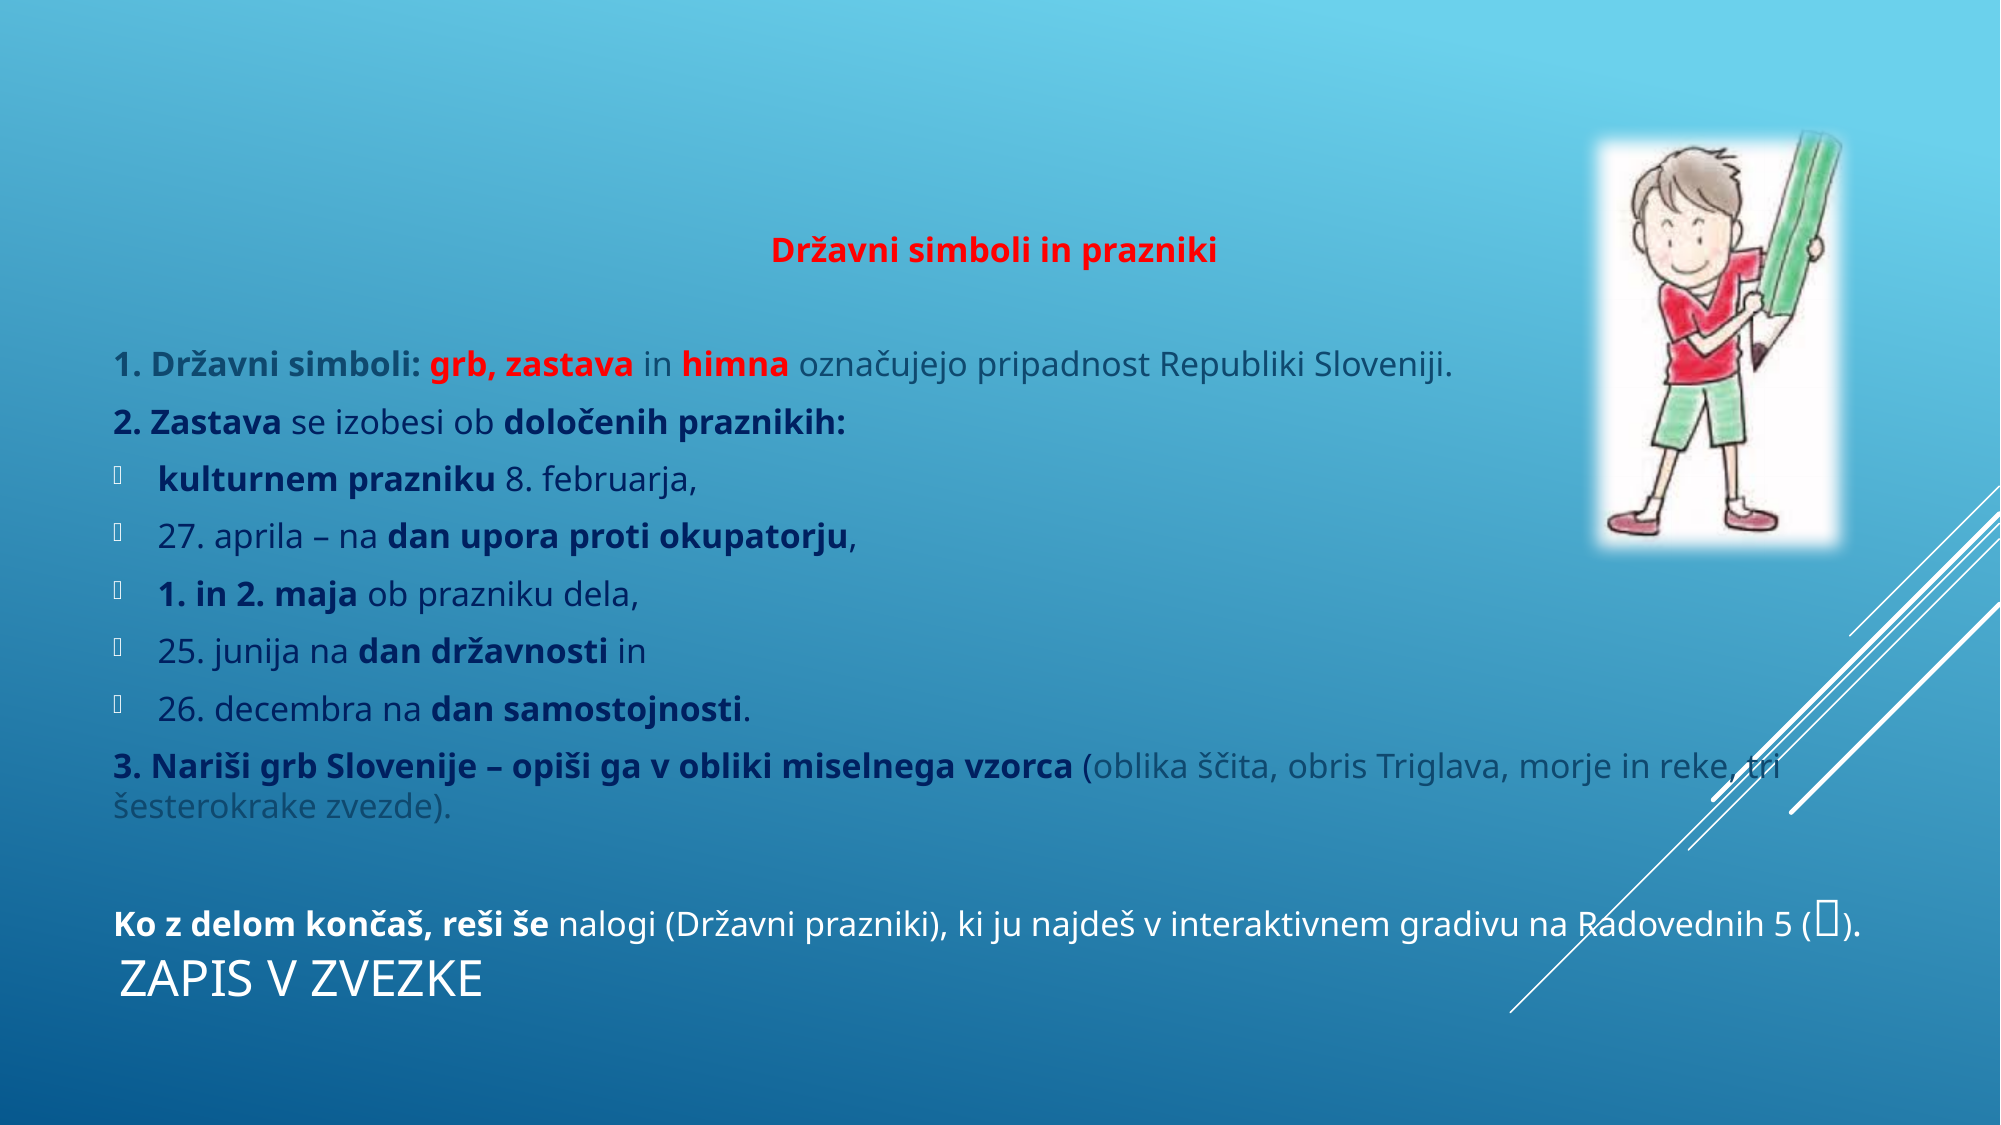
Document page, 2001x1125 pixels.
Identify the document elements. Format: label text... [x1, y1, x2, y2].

picture [1579, 122, 1858, 566]
list Državni simboli in prazniki 1. Državni simboli: grb, zastava in himna označujejo pripadnost Republiki Sloveniji. 2. Zastava se izobesi ob določenih praznikih: kulturnem prazniku 8. februarja, 27. aprila – na dan upora proti okupatorju, 1. in 2. maja ob prazniku dela, 25. junija na dan državnosti in 26. decembra na dan samostojnosti. 3. Nariši grb Slovenije – opiši ga v obliki miselnega vzorca (oblika ščita, obris Triglava, morje in reke, tri šesterokrake zvezde). Ko z delom končaš, reši še nalogi (Državni prazniki), ki ju najdeš v interaktivnem gradivu na Radovednih 5 (). [98, 106, 1891, 989]
title Zapis v zvezke [104, 989, 1505, 1101]
